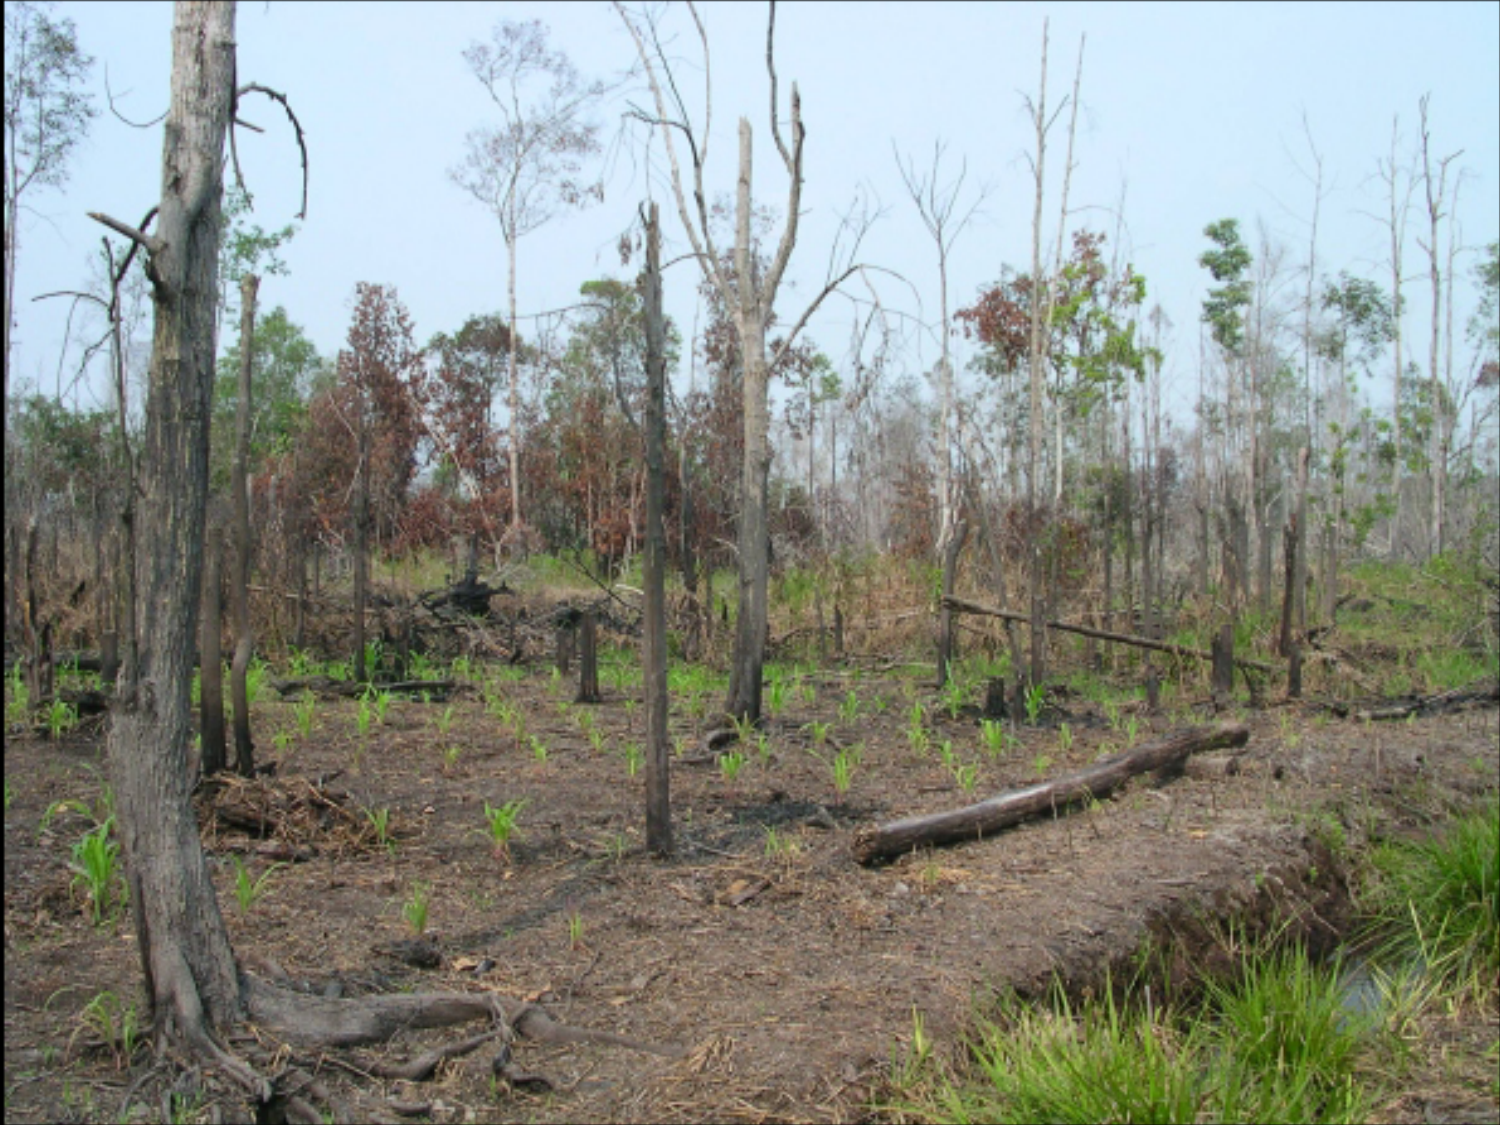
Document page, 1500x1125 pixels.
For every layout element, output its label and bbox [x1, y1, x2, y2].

list [0, 0, 1500, 1125]
